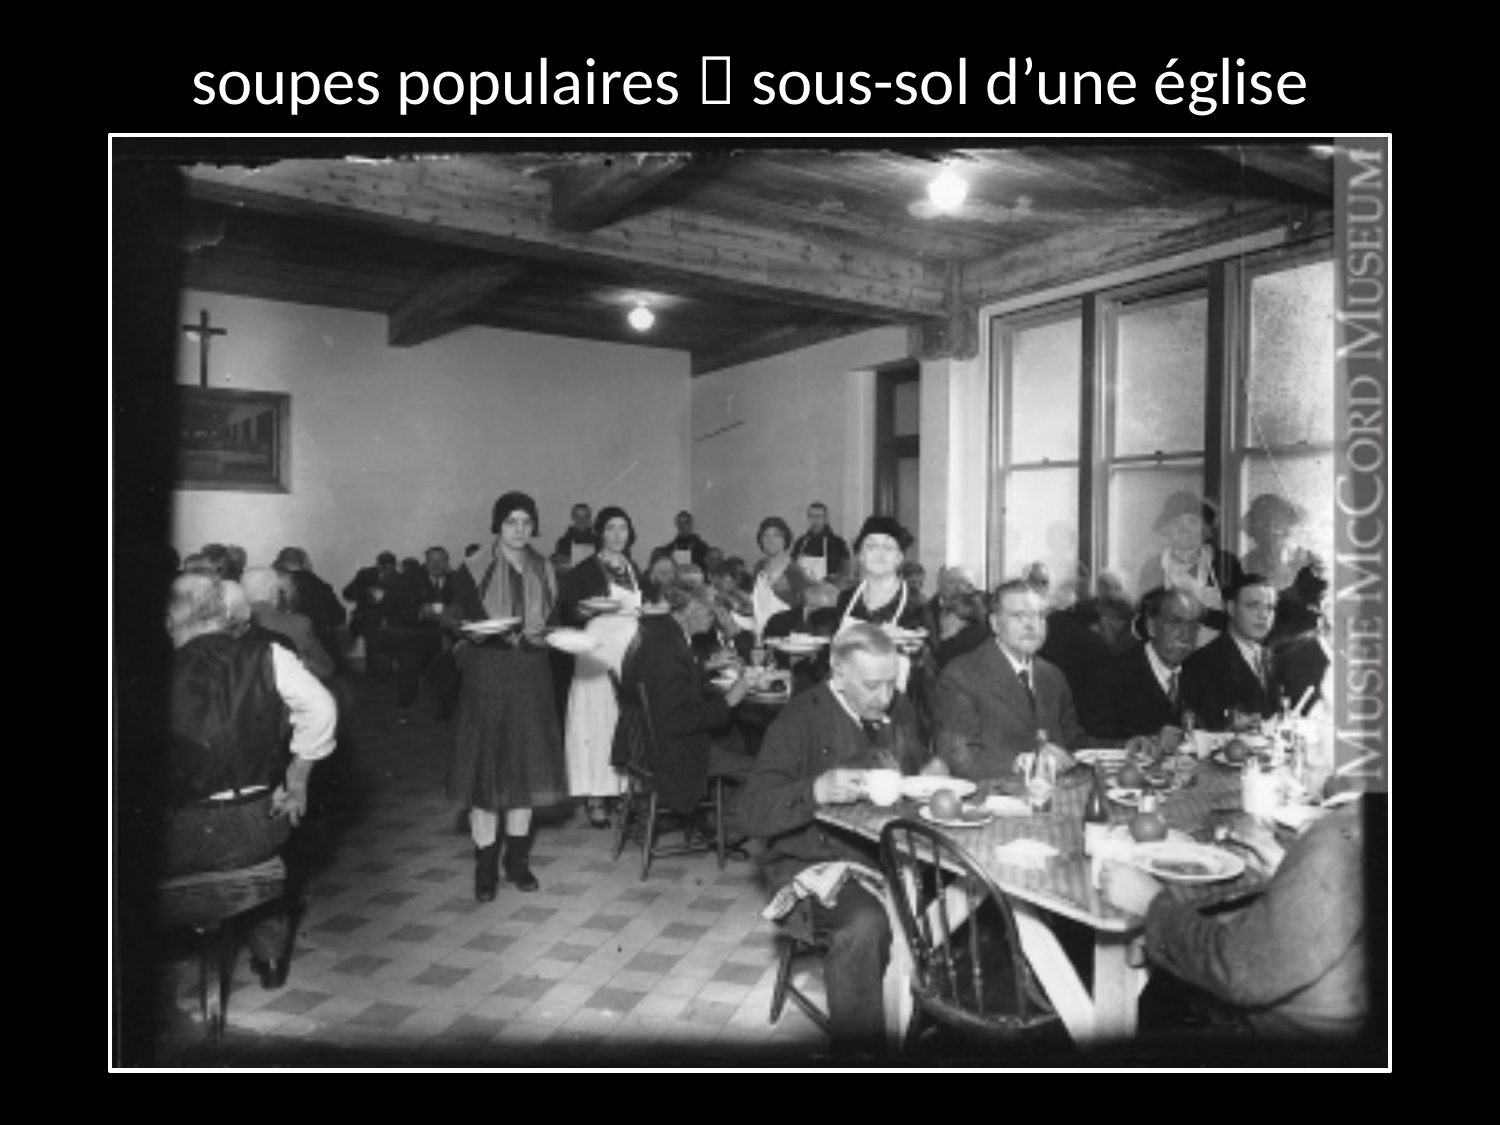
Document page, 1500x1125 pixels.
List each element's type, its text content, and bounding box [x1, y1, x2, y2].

text_box soupes populaires  sous-sol d’une église [0, 30, 1500, 126]
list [111, 136, 1389, 1069]
